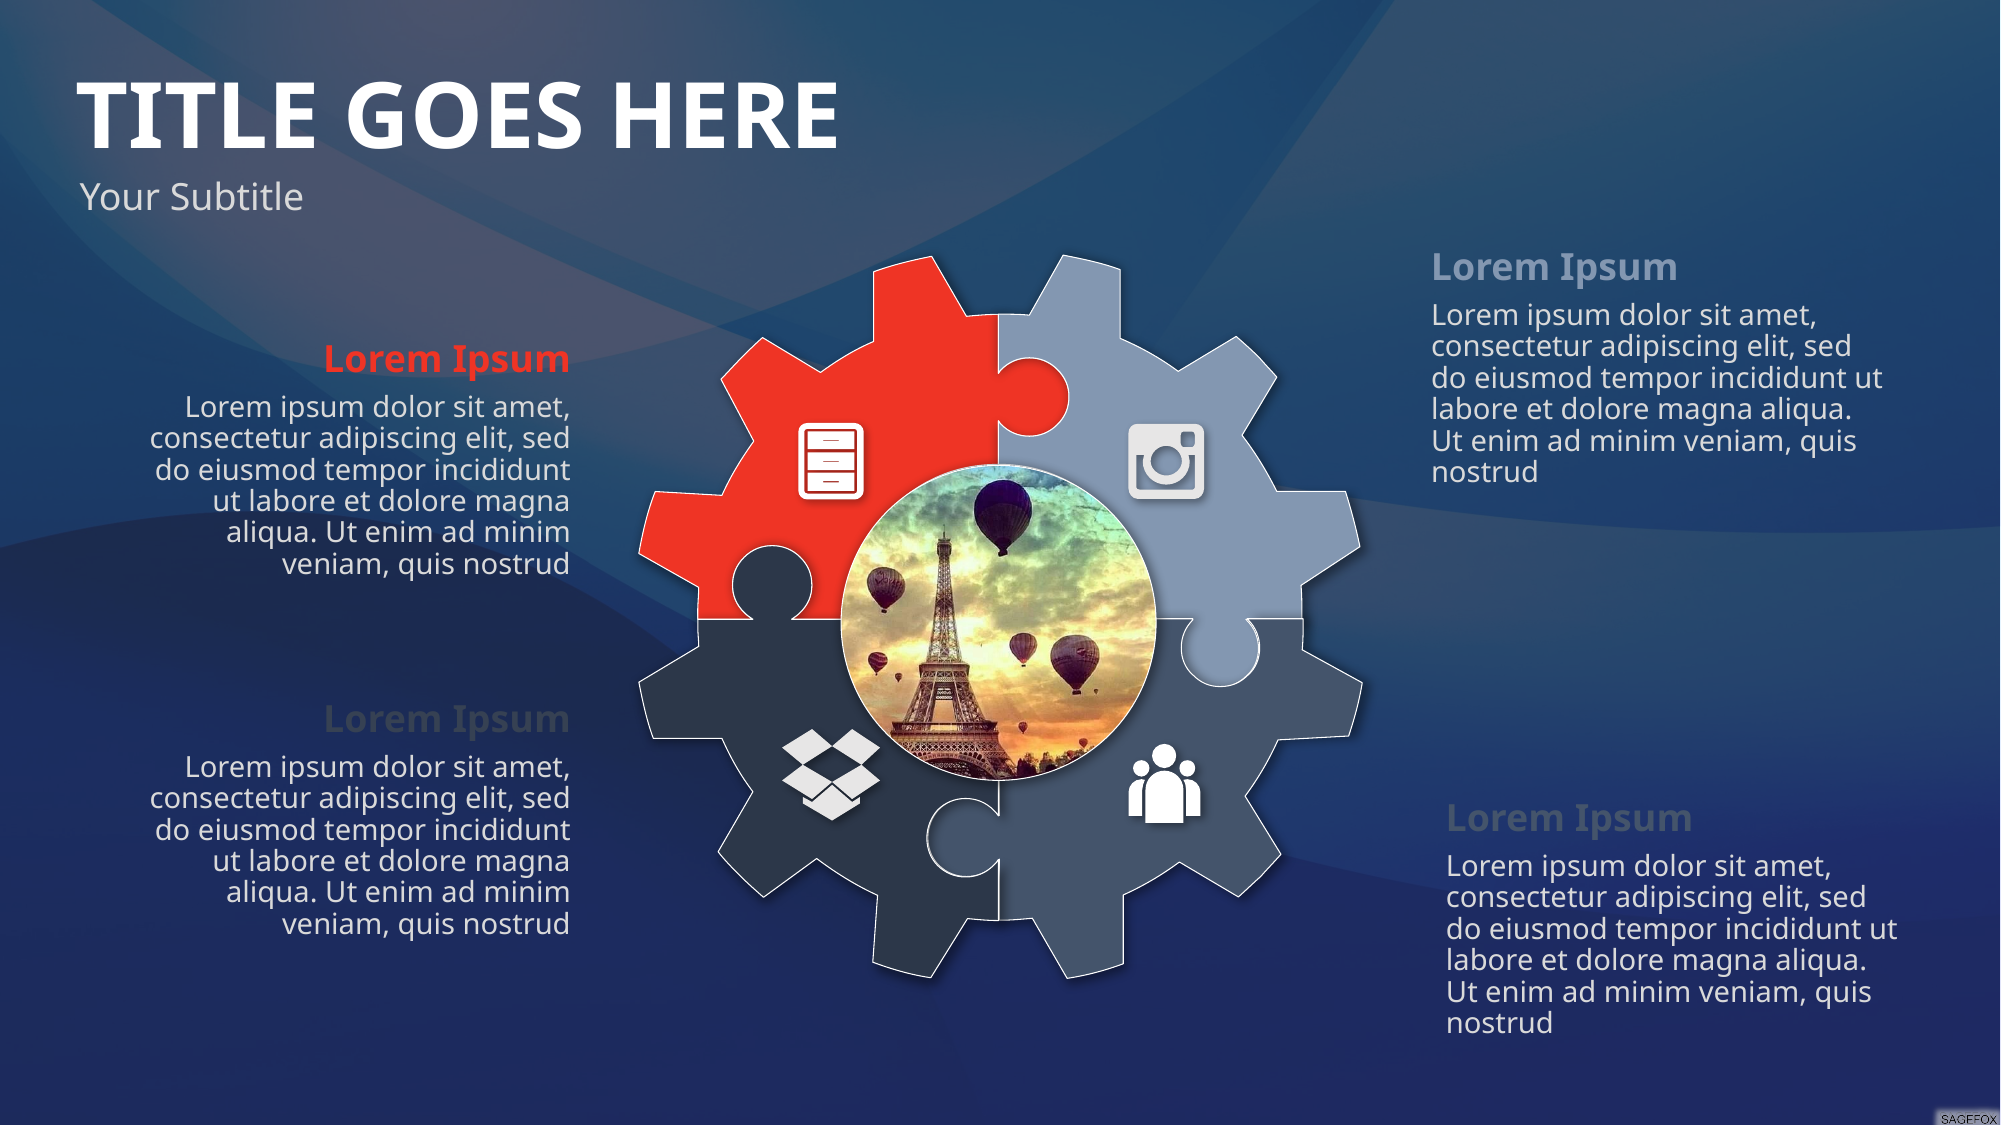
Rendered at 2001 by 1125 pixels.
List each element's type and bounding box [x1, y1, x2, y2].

text_box [60, 49, 1020, 227]
text_box [941, 618, 1363, 979]
text_box [638, 256, 1062, 615]
text_box [1128, 423, 1205, 499]
text_box [840, 464, 1158, 782]
text_box [638, 545, 999, 978]
picture [1938, 1114, 1999, 1125]
text_box [798, 422, 864, 500]
text_box [1430, 786, 1907, 1087]
text_box [998, 255, 1360, 679]
text_box [1179, 760, 1196, 777]
text_box [1128, 779, 1145, 816]
text_box [1416, 235, 1893, 536]
text_box [1152, 743, 1177, 769]
text_box [109, 687, 586, 988]
text_box [109, 327, 586, 628]
text_box [1133, 760, 1150, 777]
text_box [782, 729, 881, 821]
text_box [1145, 770, 1201, 823]
